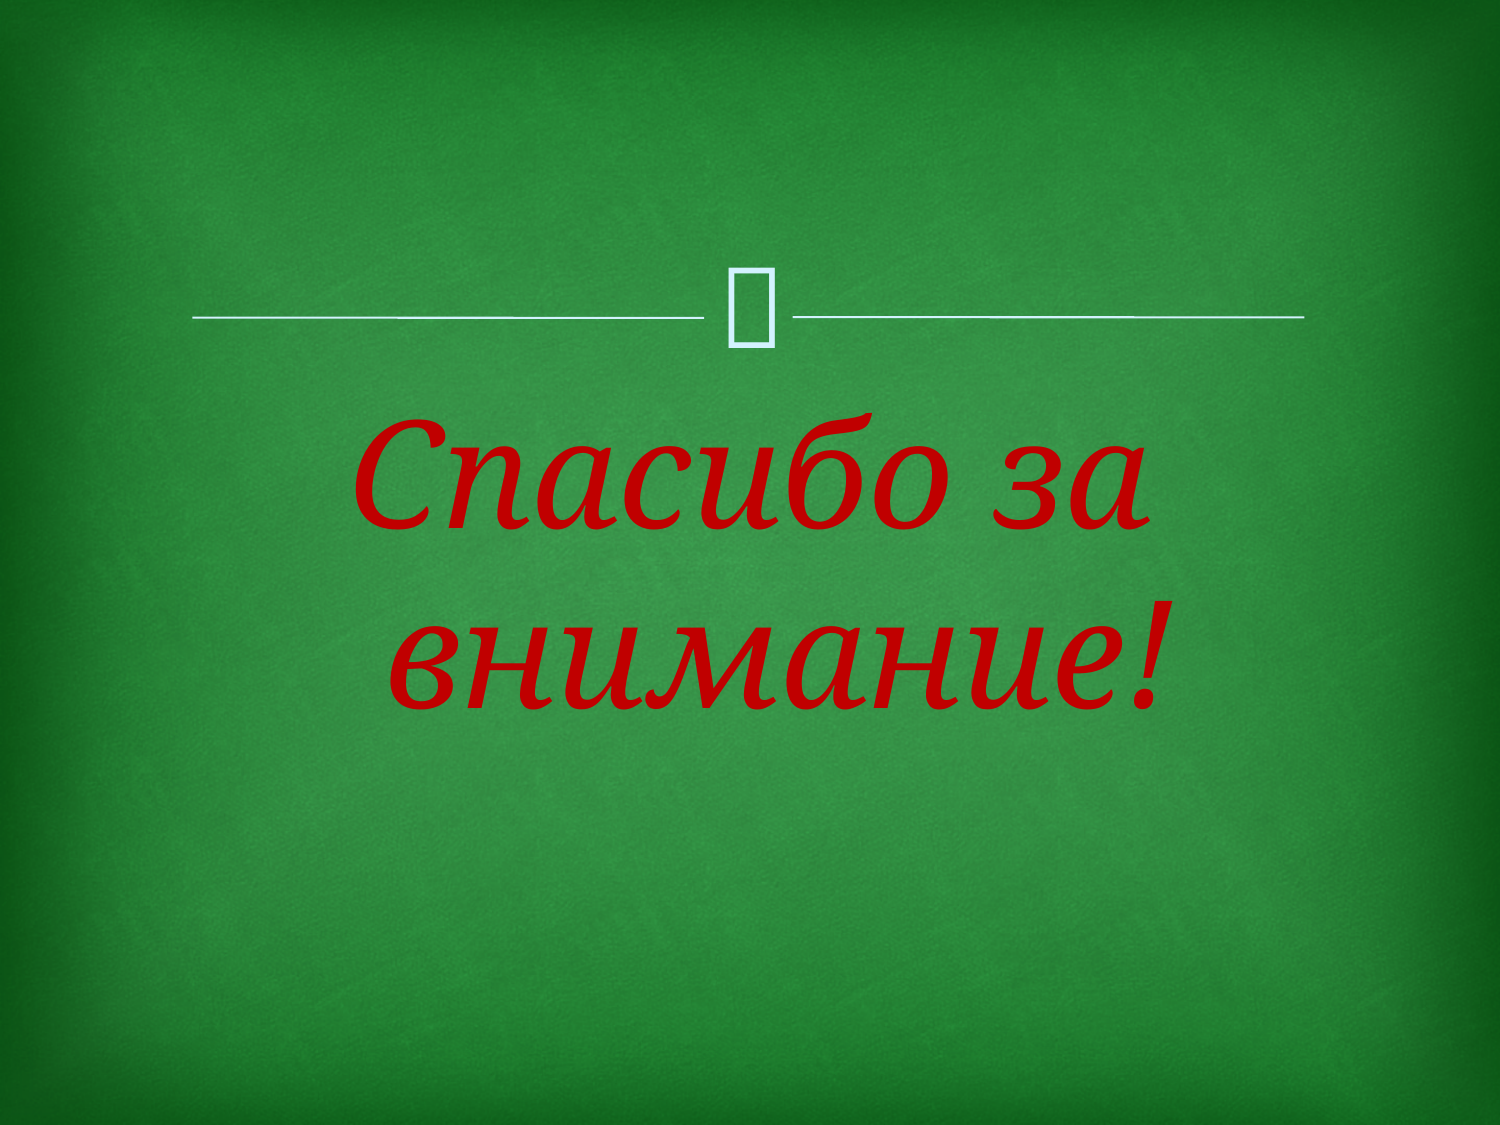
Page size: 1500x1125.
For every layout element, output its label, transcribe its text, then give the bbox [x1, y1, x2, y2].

list Спасибо за внимание! [114, 140, 1386, 1005]
